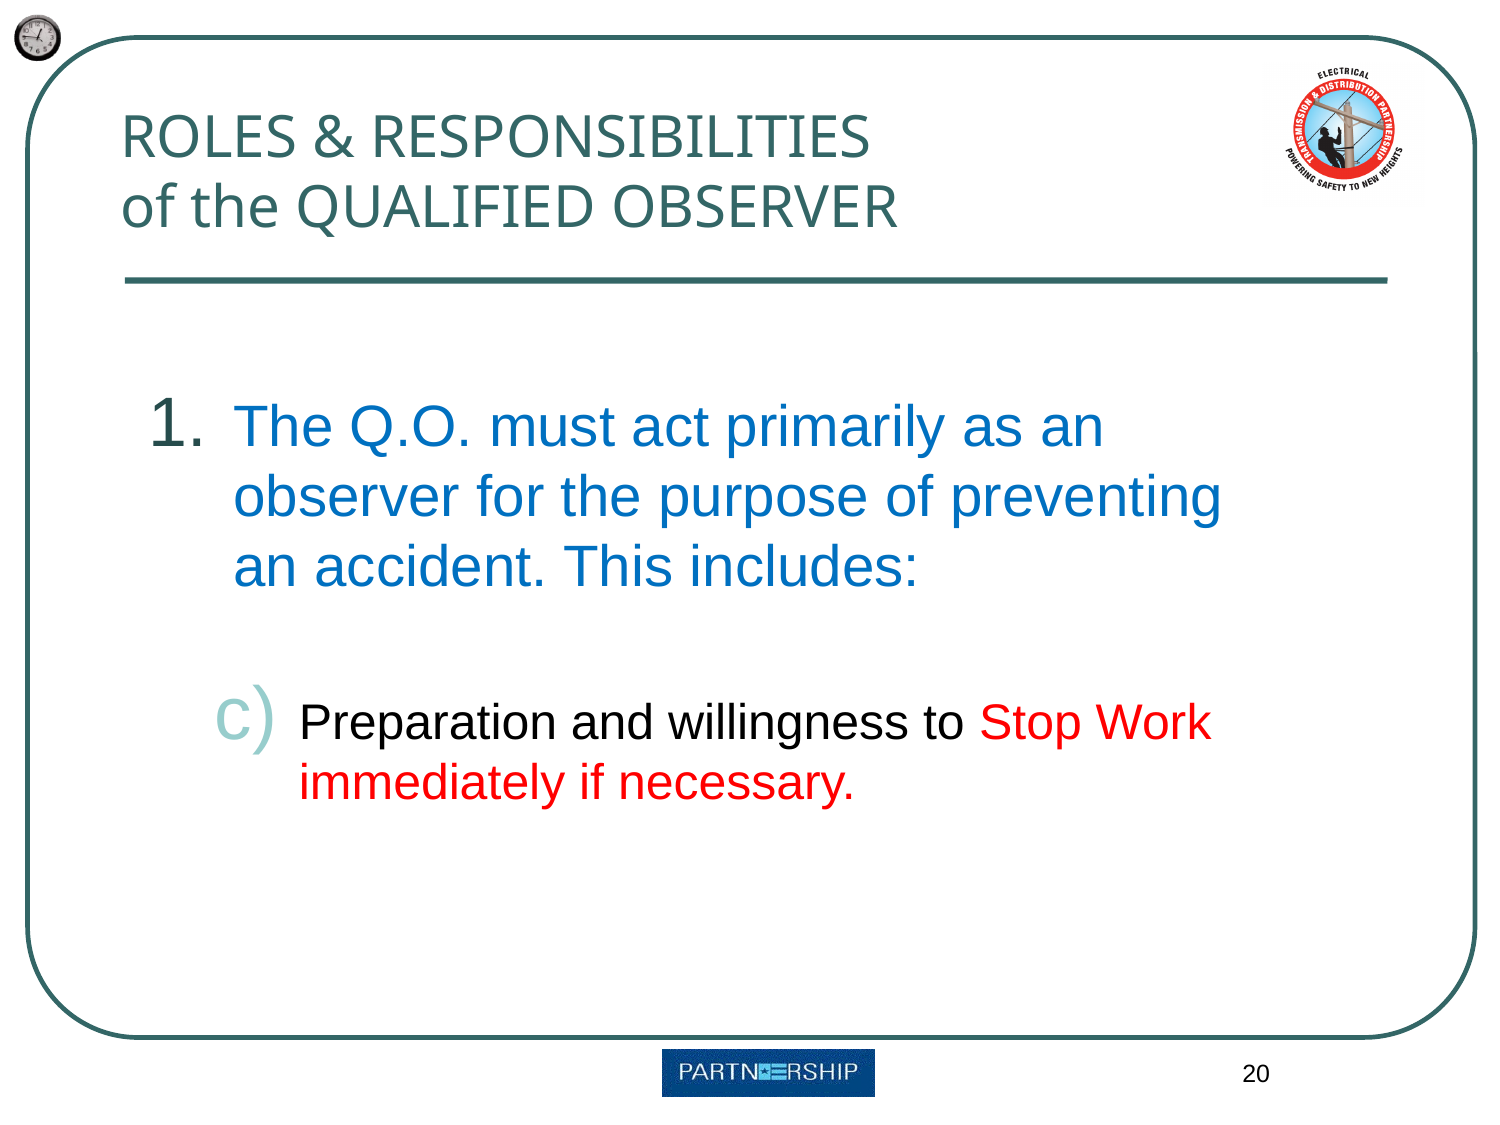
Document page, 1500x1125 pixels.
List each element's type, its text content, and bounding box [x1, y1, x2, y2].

picture [662, 1049, 875, 1097]
title ROLES & RESPONSIBILITIES of the QUALIFIED OBSERVER [105, 58, 1368, 247]
list The Q.O. must act primarily as an observer for the purpose of preventing an accident. This includes: Preparation and willingness to Stop Work immediately if necessary. [133, 380, 1313, 981]
slide_number 20 [1124, 1049, 1388, 1125]
picture [12, 12, 63, 63]
